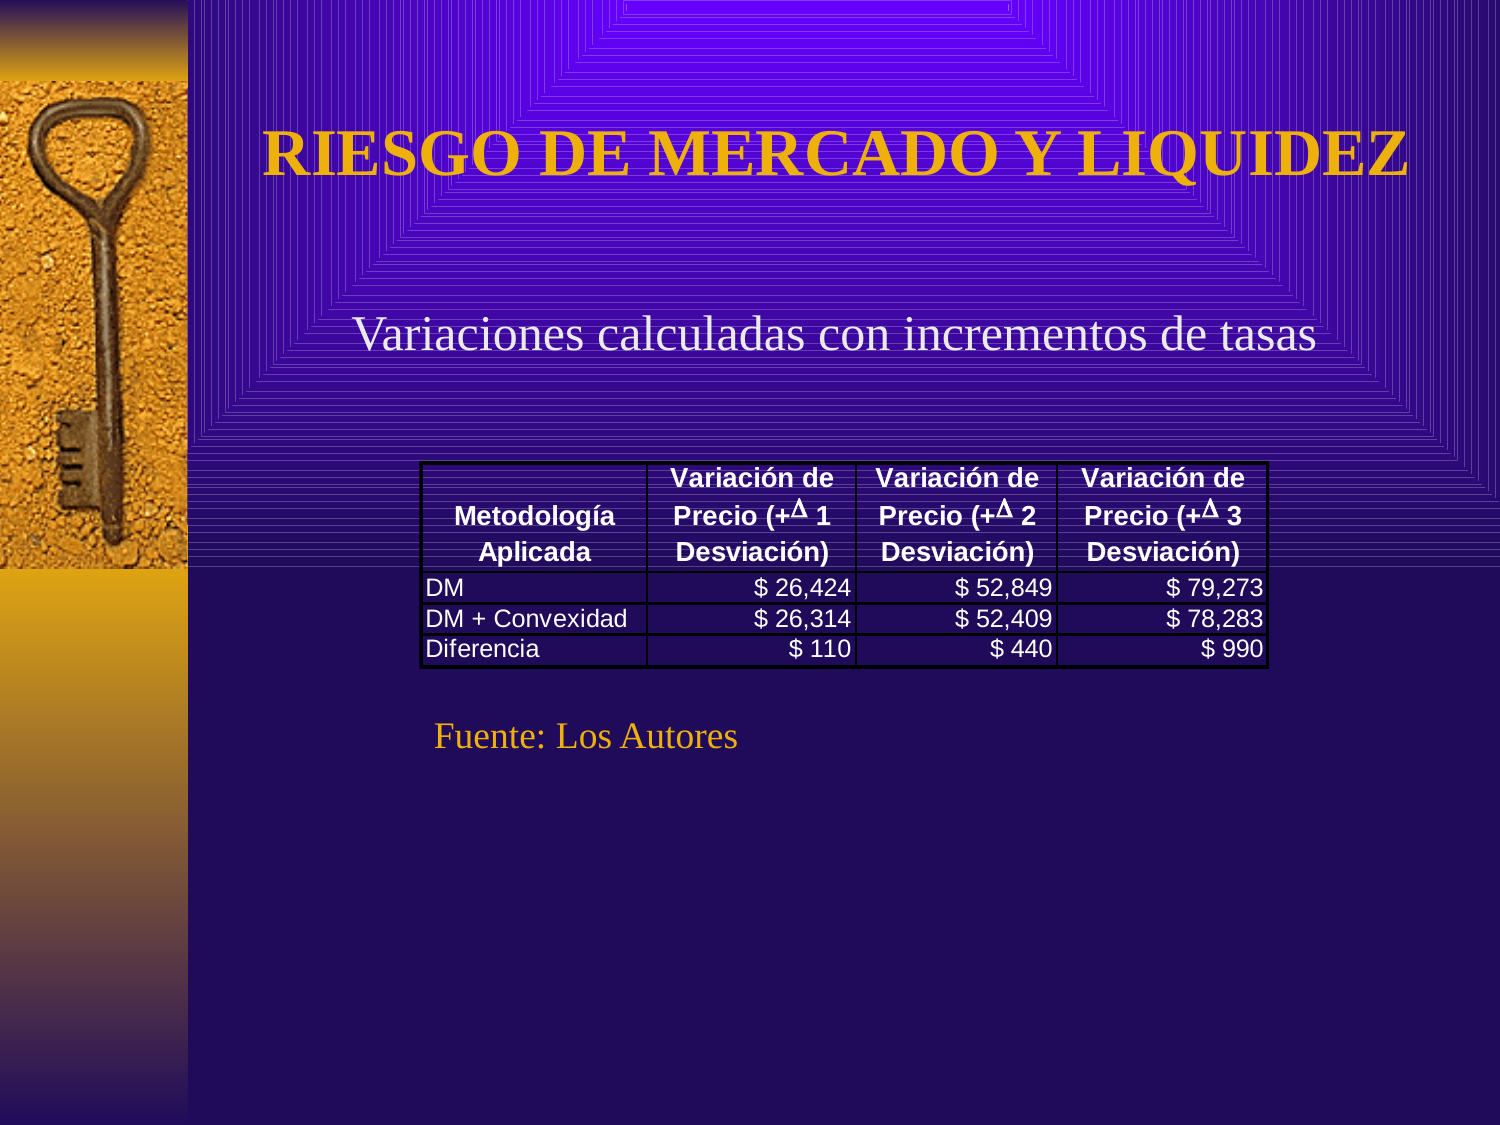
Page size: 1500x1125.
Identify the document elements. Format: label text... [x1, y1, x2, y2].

text_box Fuente: Los Autores [419, 704, 1093, 764]
picture [0, 81, 188, 569]
picture [418, 460, 1270, 670]
text_box Variaciones calculadas con incrementos de tasas [336, 208, 1365, 368]
title RIESGO DE MERCADO Y LIQUIDEZ [199, 49, 1476, 249]
